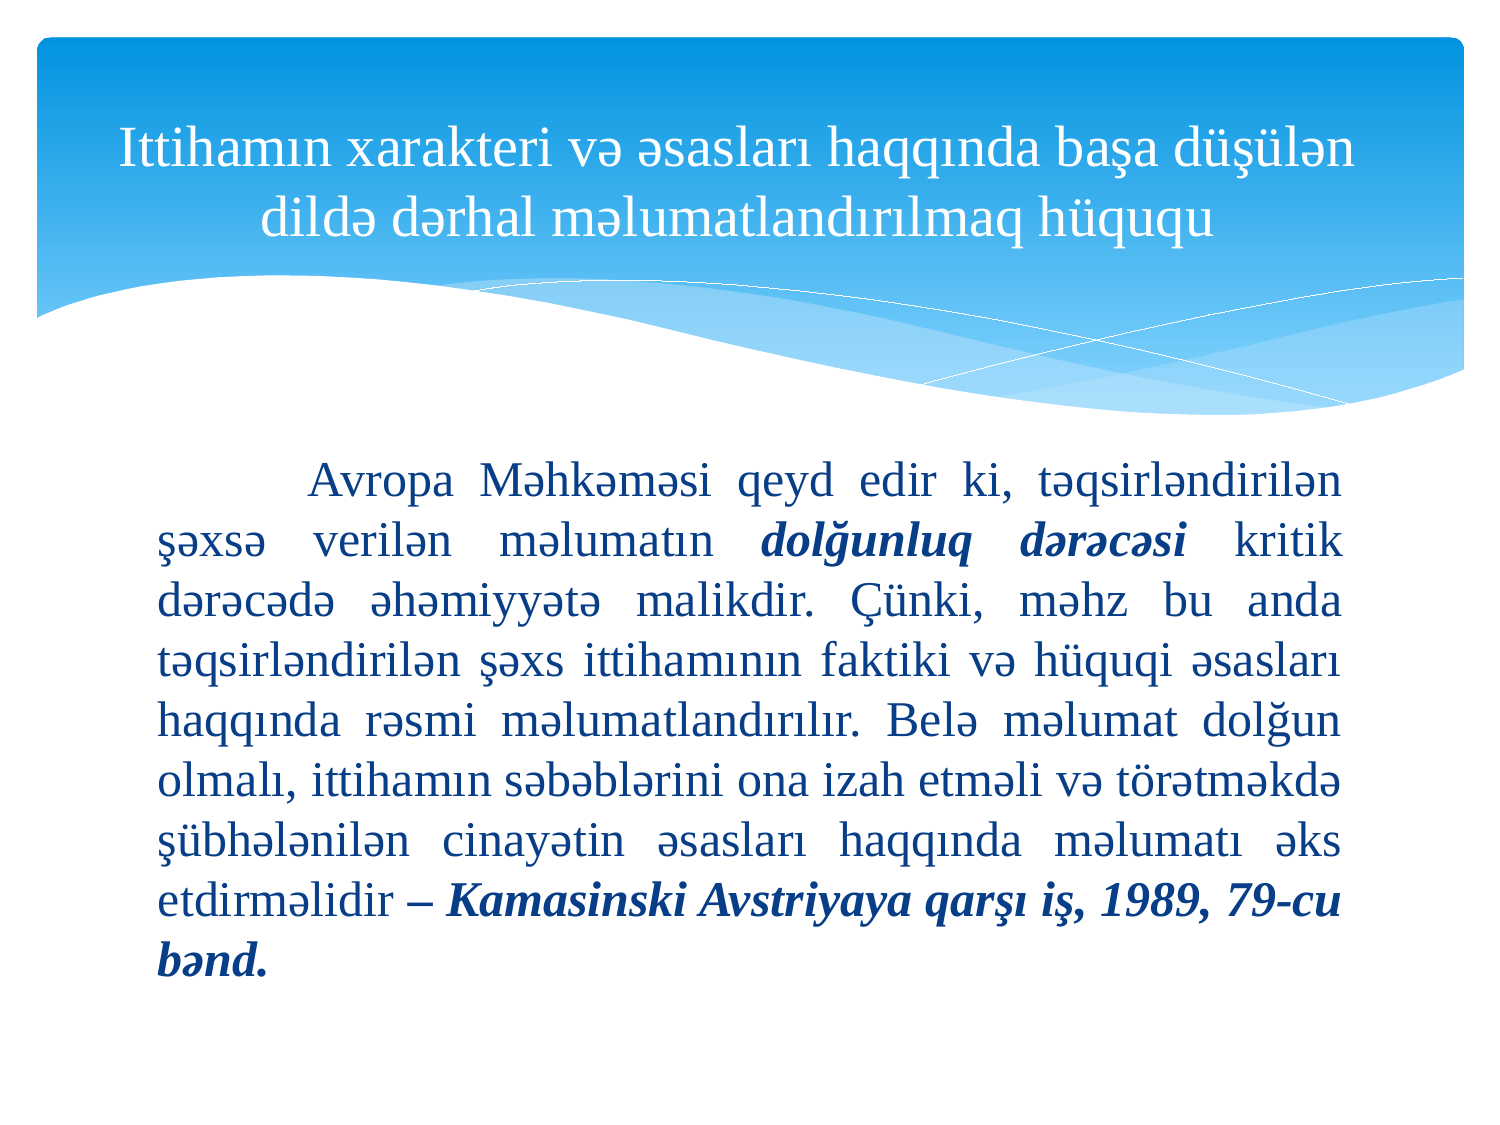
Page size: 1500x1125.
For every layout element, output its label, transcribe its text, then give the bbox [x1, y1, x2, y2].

list Avropa Məhkəməsi qeyd edir ki, təqsirləndirilən şəxsə verilən məlumatın dolğunluq dərəcəsi kritik dərəcədə əhəmiyyətə malikdir. Çünki, məhz bu anda təqsirləndirilən şəxs ittihamının faktiki və hüquqi əsasları haqqında rəsmi məlumatlandırılır. Belə məlumat dolğun olmalı, ittihamın səbəblərini ona izah etməli və törətməkdə şübhələnilən cinayətin əsasları haqqında məlumatı əks etdirməlidir – Kamasinski Avstriyaya qarşı iş, 1989, 79-cu bənd. [142, 438, 1359, 1006]
title Ittihamın xarakteri və əsasları haqqında başa düşülən dildə dərhal məlumatlandırılmaq hüququ [62, 74, 1413, 281]
